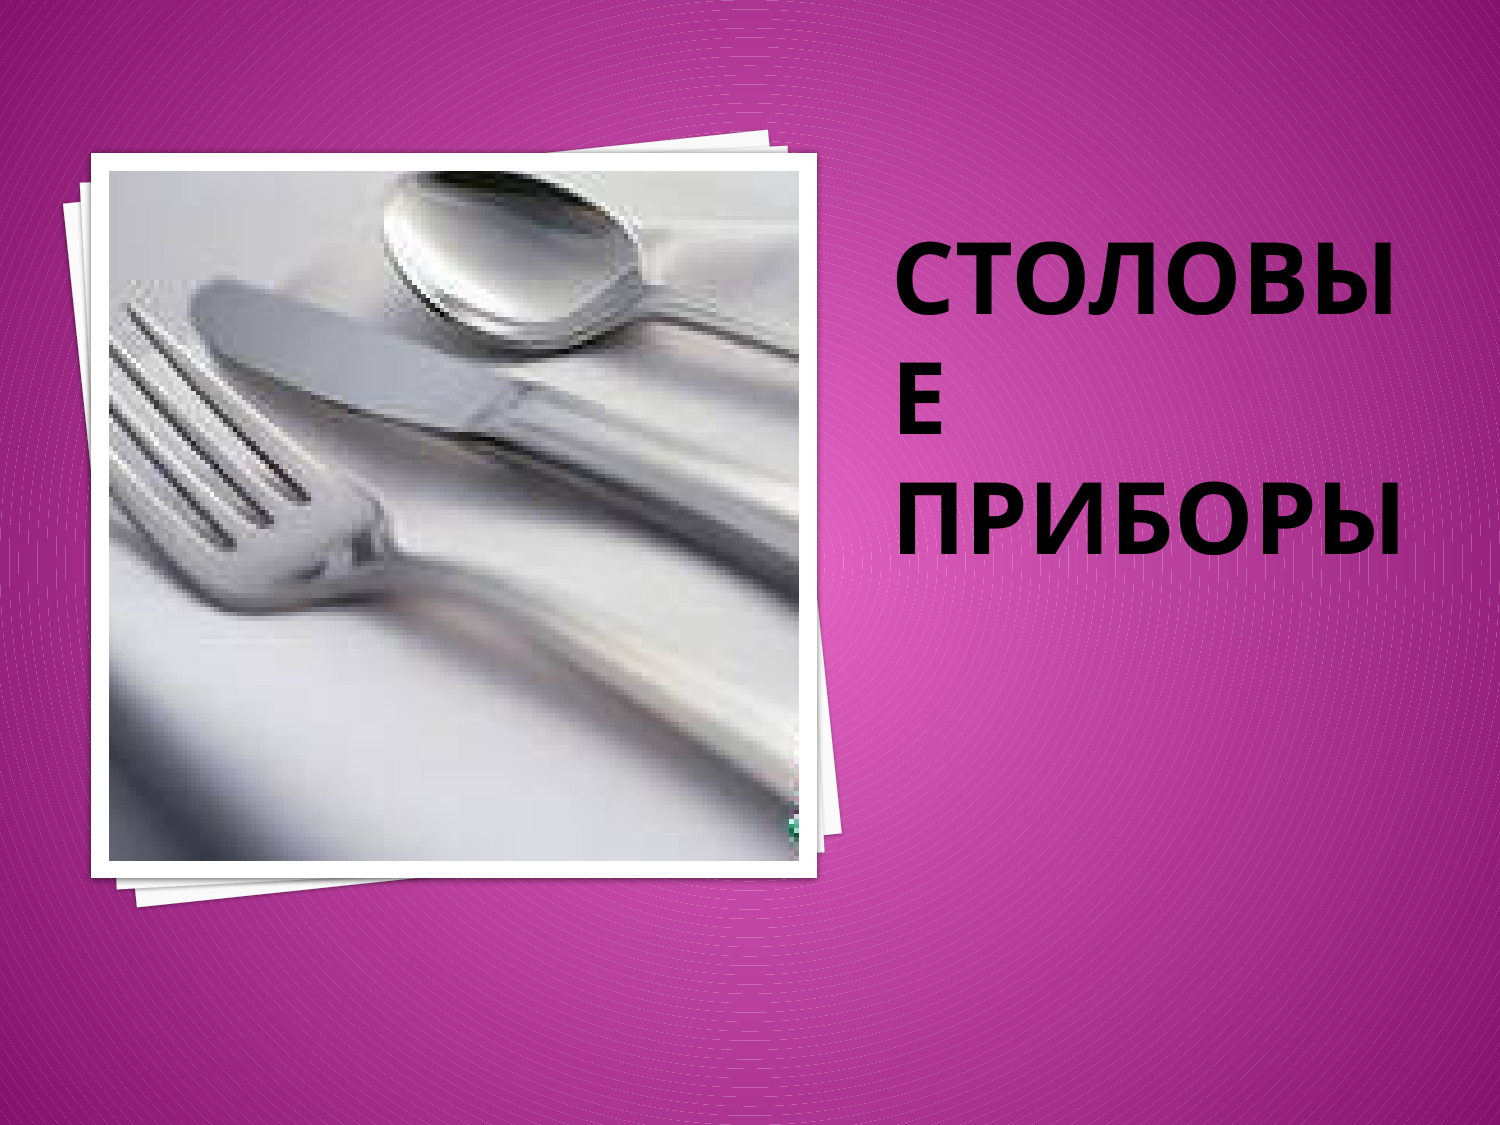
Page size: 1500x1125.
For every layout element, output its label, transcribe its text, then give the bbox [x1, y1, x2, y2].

picture [108, 170, 800, 862]
title Столовые приборы [884, 187, 1447, 575]
